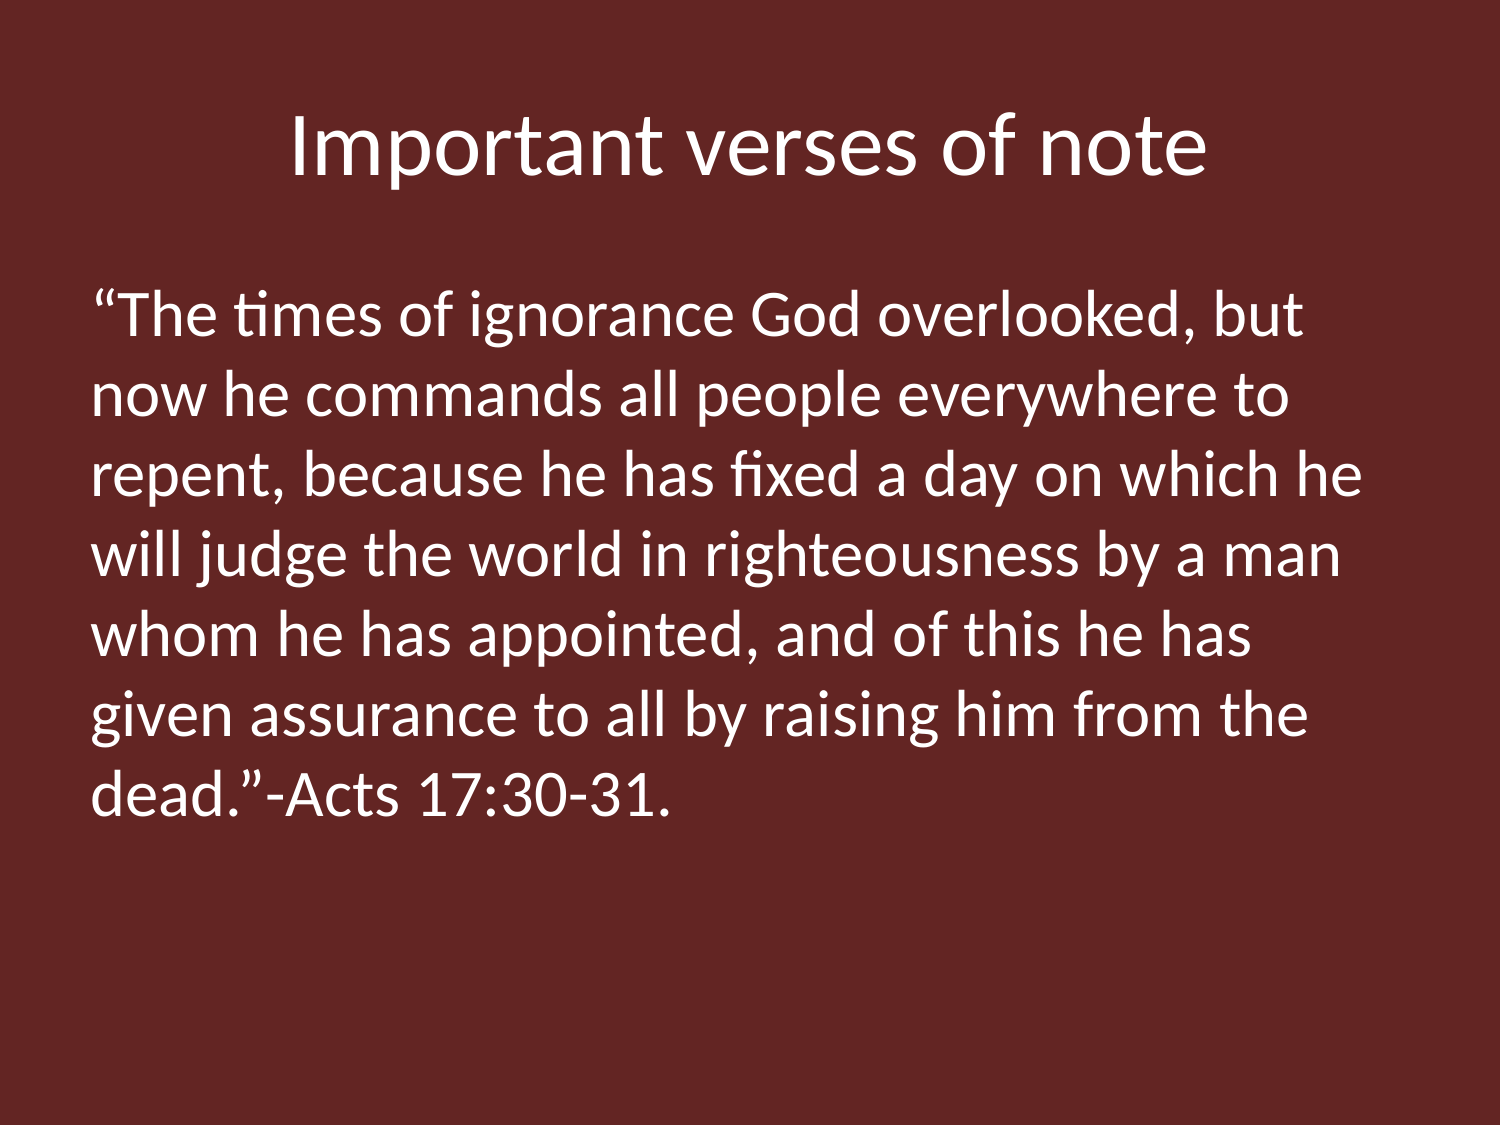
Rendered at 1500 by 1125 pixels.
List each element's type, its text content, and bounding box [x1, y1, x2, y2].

title Important verses of note [75, 45, 1425, 233]
list “The times of ignorance God overlooked, but now he commands all people everywhere to repent, because he has fixed a day on which he will judge the world in righteousness by a man whom he has appointed, and of this he has given assurance to all by raising him from the dead.”-Acts 17:30-31. [75, 262, 1425, 1005]
